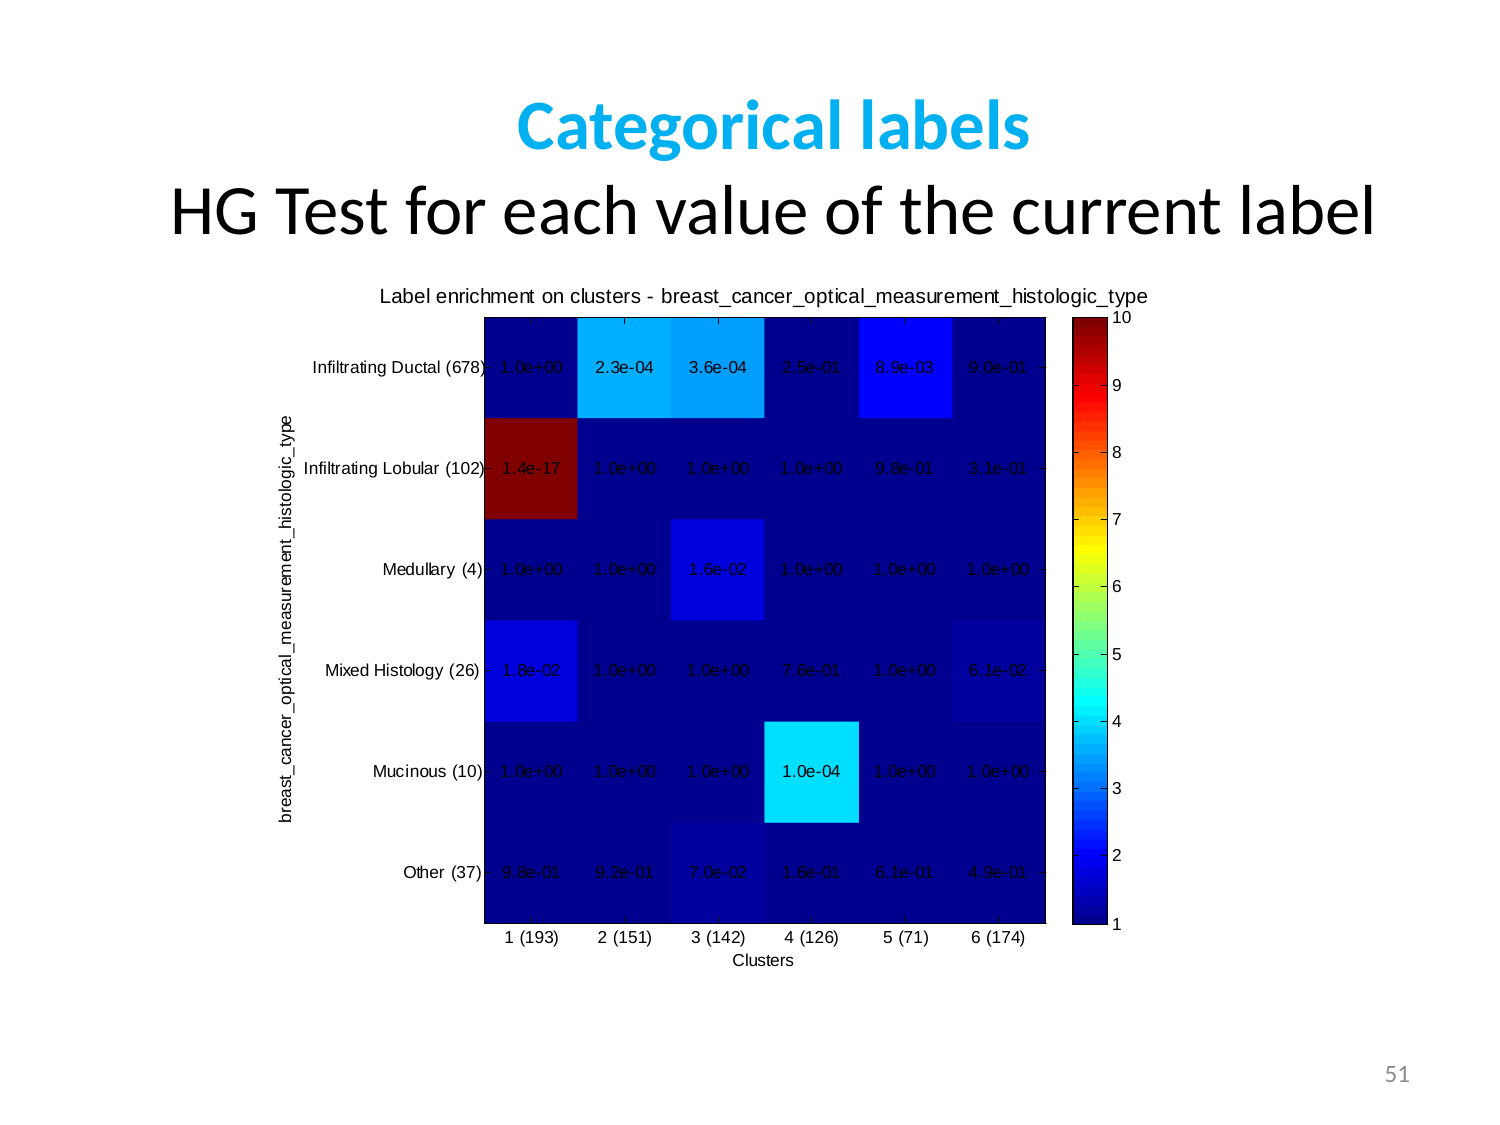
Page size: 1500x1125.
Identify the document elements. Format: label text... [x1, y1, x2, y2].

slide_number 51 [1074, 1042, 1425, 1103]
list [271, 262, 1229, 1006]
text_box Categorical labels HG Test for each value of the current label [99, 70, 1450, 258]
